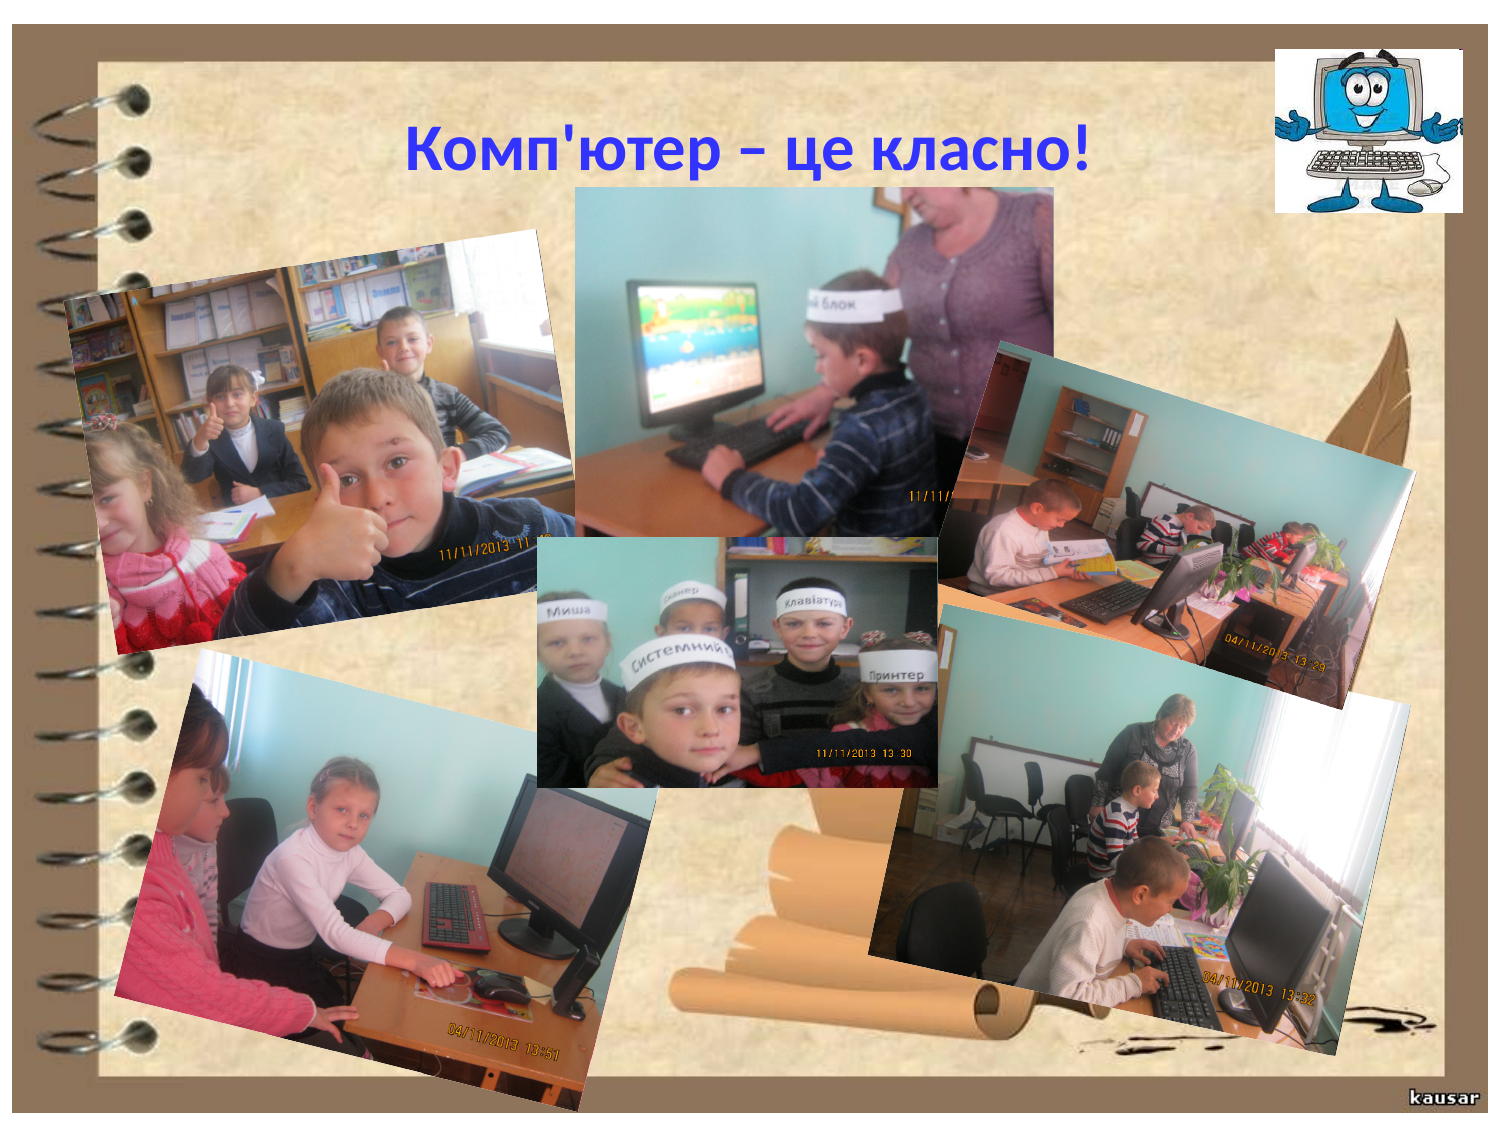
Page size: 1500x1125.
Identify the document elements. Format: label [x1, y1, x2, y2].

list [953, 399, 1390, 651]
list [149, 699, 629, 1060]
list [87, 262, 566, 622]
picture [12, 24, 1488, 1113]
list [574, 187, 1054, 547]
list [899, 649, 1379, 1010]
